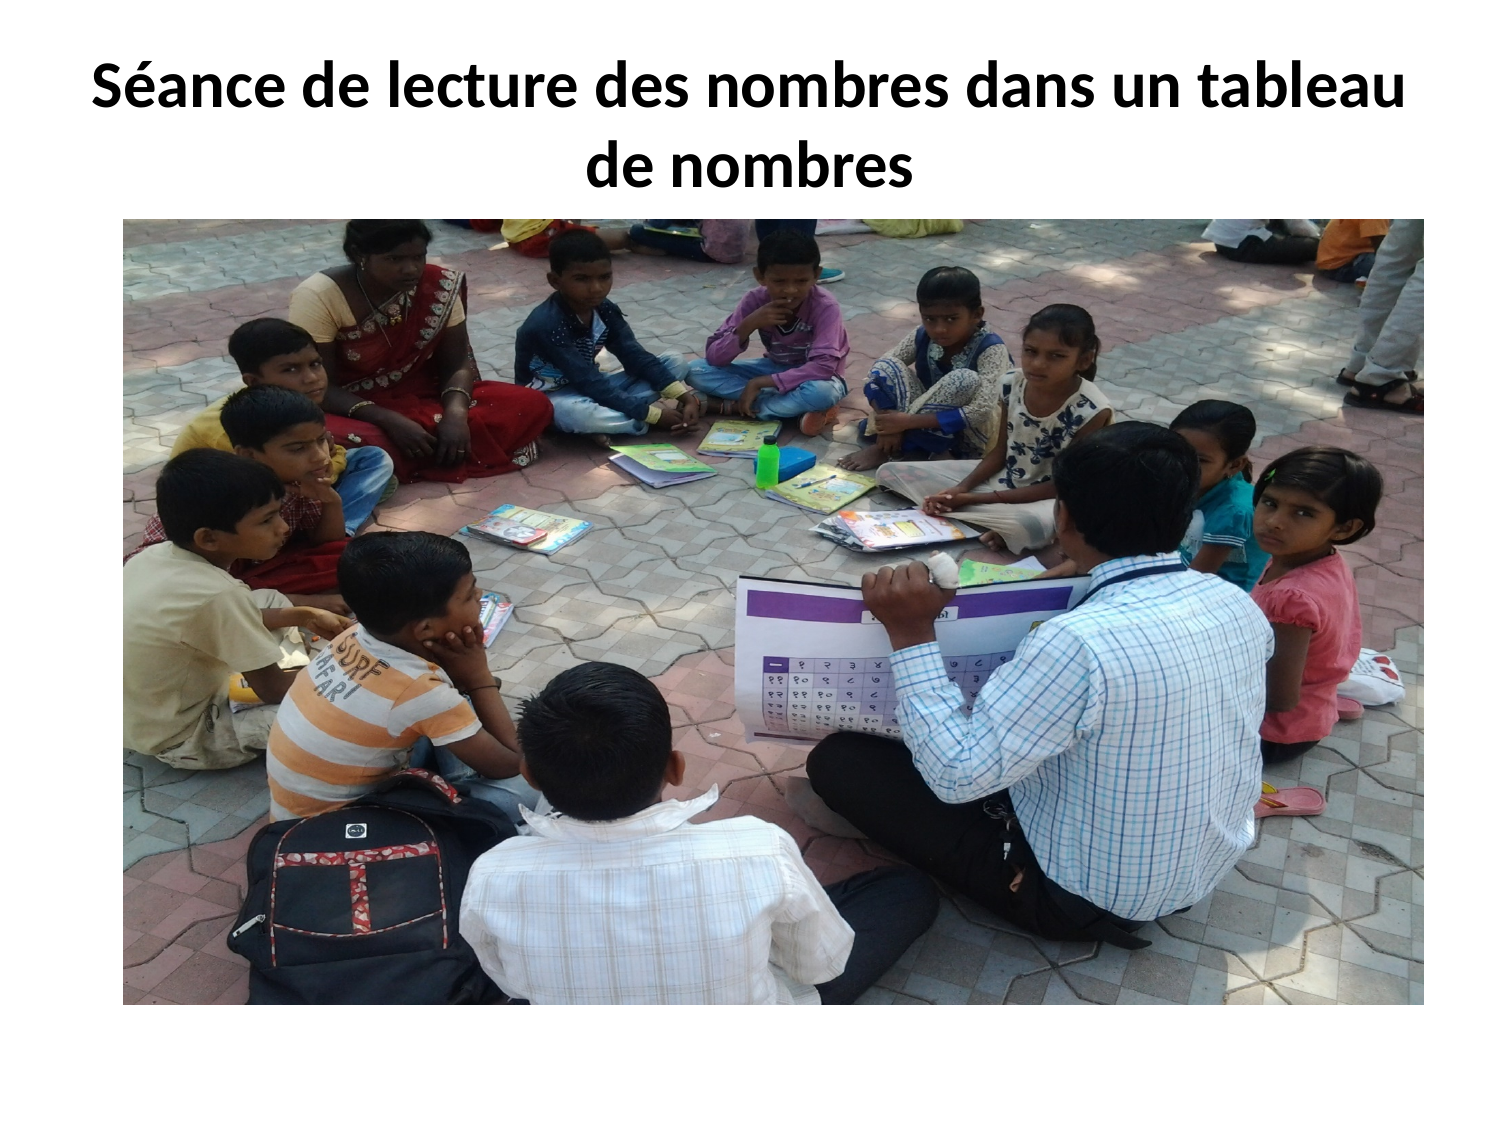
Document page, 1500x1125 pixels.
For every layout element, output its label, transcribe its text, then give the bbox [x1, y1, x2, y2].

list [123, 219, 1424, 1006]
title Séance de lecture des nombres dans un tableau de nombres [75, 45, 1425, 197]
